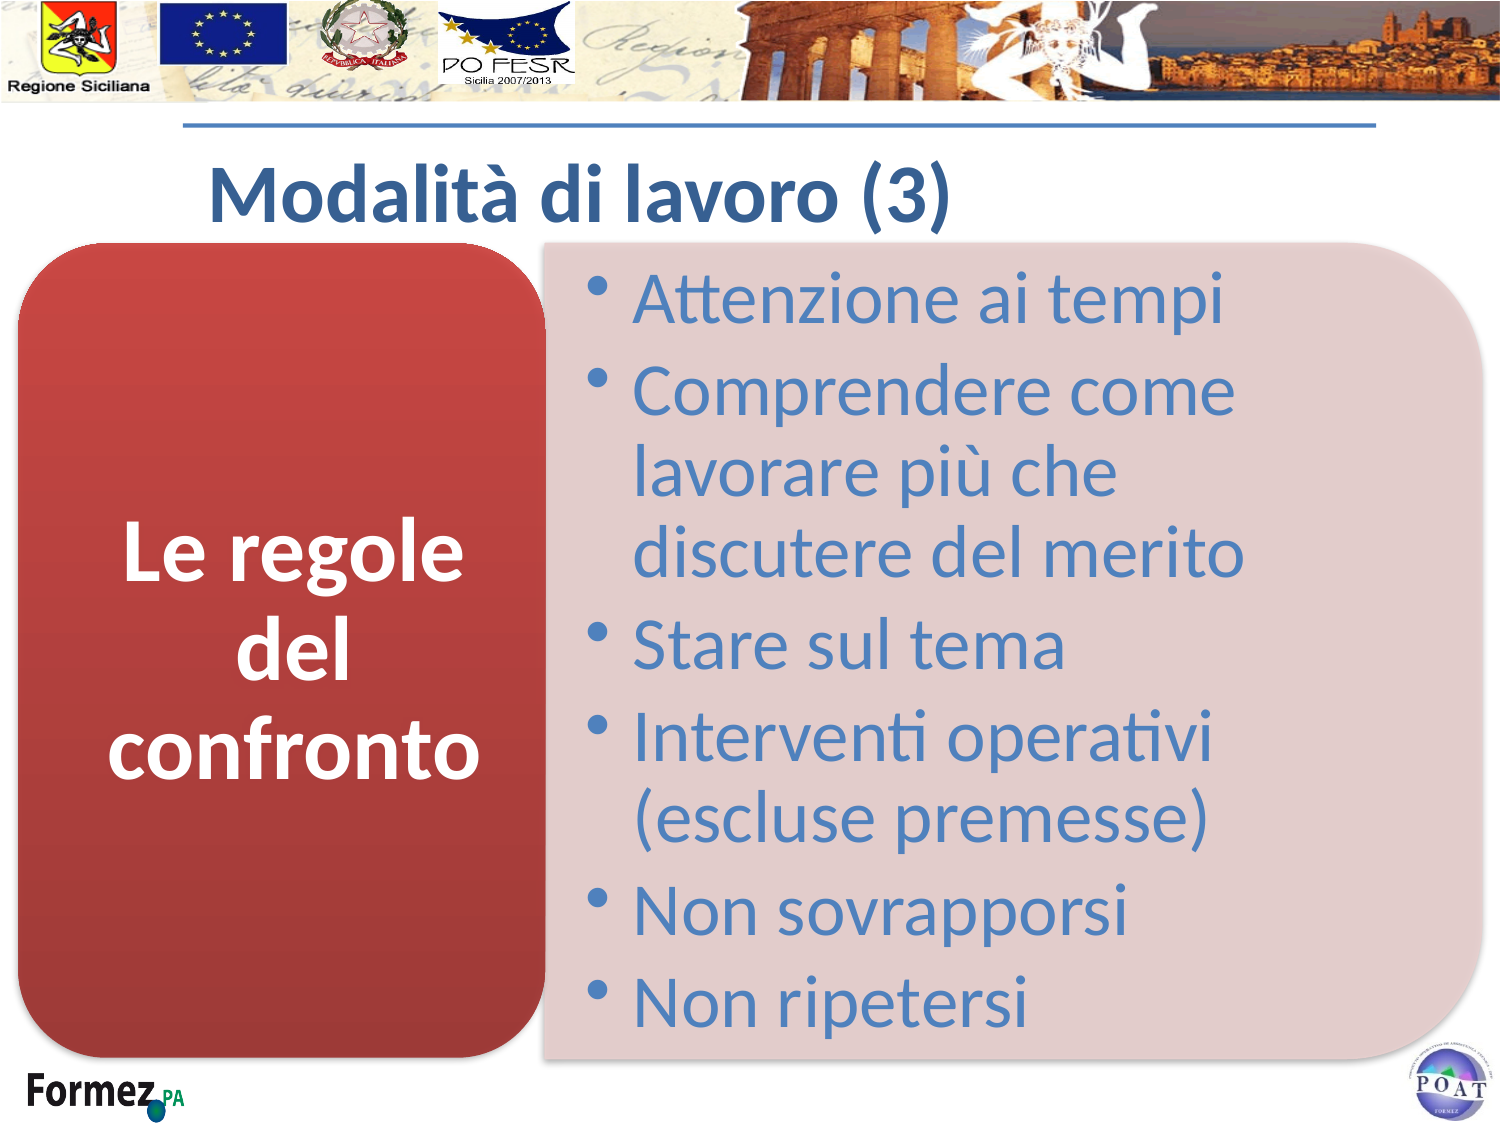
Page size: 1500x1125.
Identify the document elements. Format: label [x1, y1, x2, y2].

text_box [182, 125, 1377, 241]
picture [1, 0, 1500, 103]
picture [25, 1065, 185, 1125]
text_box [17, 243, 1483, 1059]
picture [1401, 1042, 1500, 1121]
